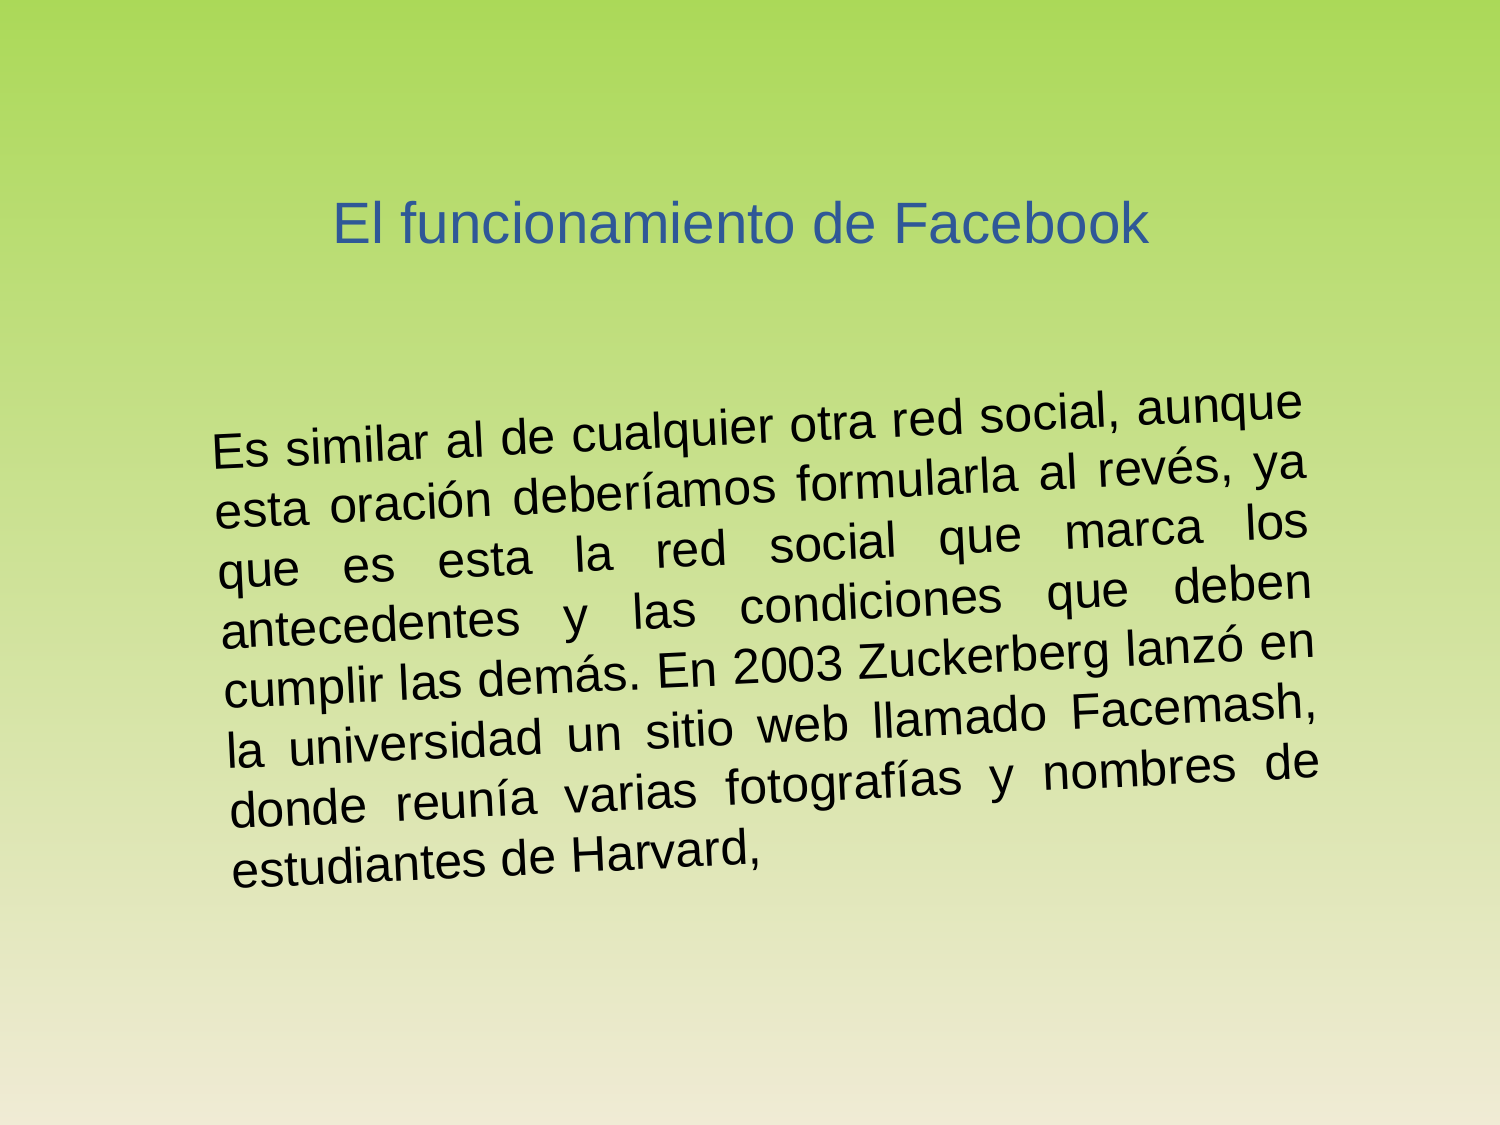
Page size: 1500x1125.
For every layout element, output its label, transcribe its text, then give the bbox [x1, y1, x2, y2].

title El funcionamiento de Facebook [75, 0, 1425, 263]
text_box Es similar al de cualquier otra red social, aunque esta oración deberíamos formularla al revés, ya que es esta la red social que marca los antecedentes y las condiciones que deben cumplir las demás. En 2003 Zuckerberg lanzó en la universidad un sitio web llamado Facemash, donde reunía varias fotografías y nombres de estudiantes de Harvard, [195, 358, 1340, 907]
